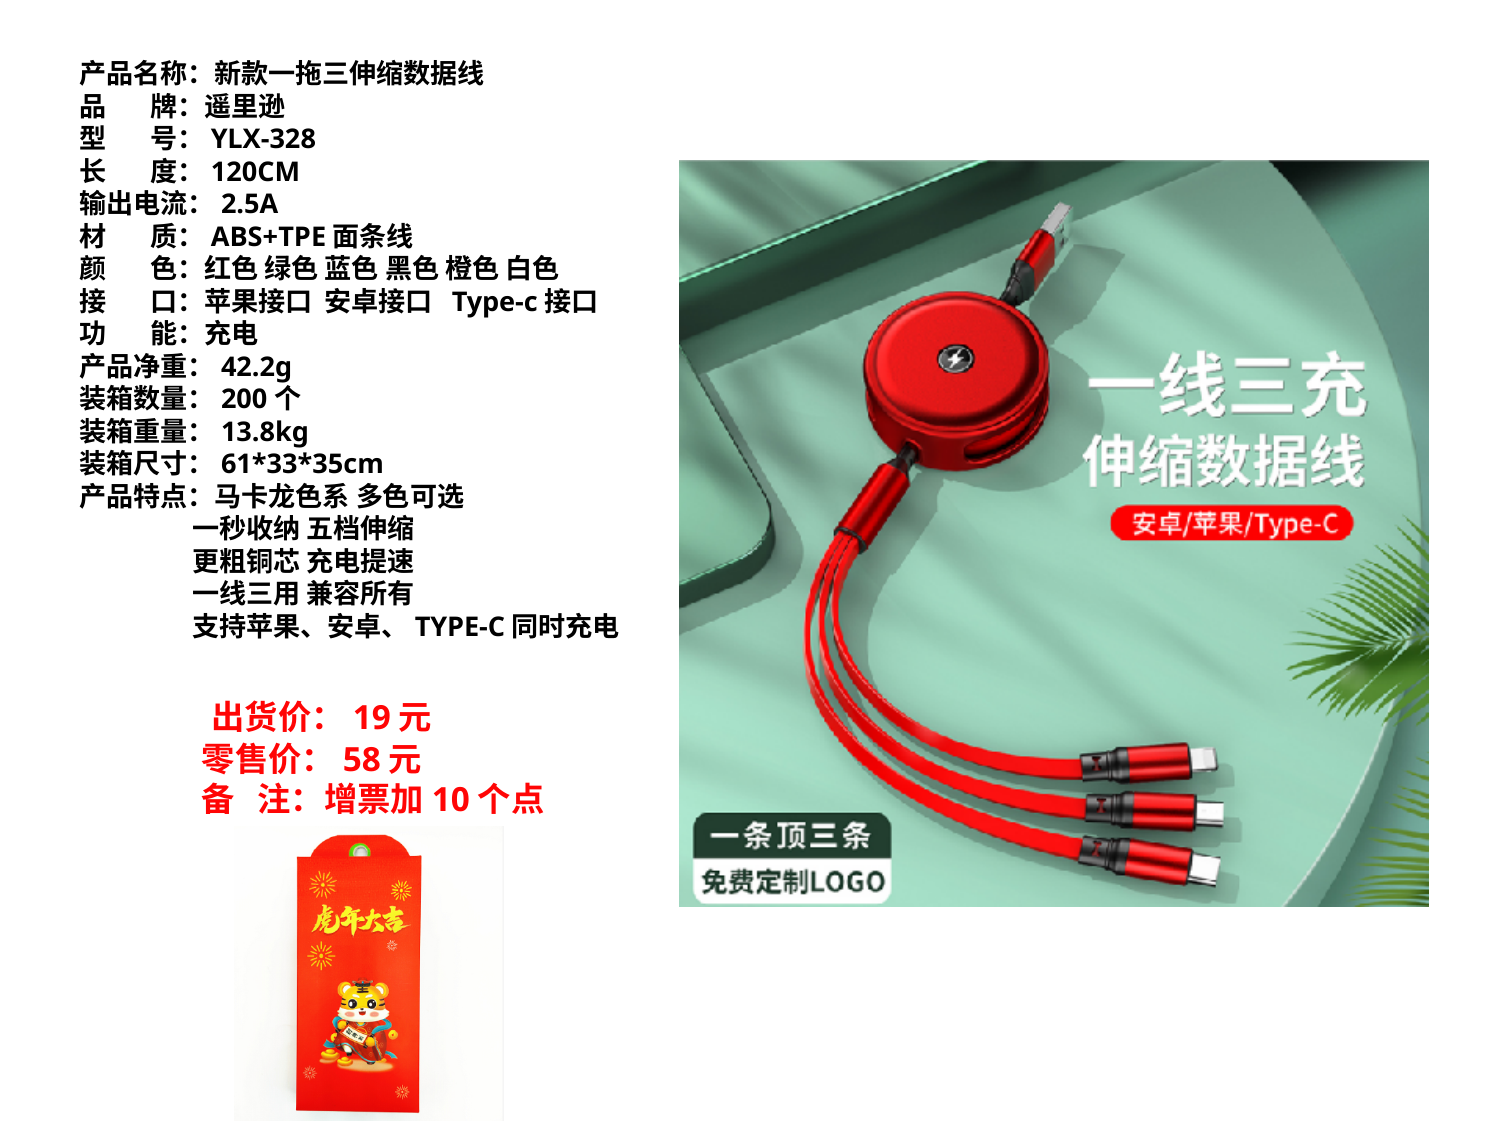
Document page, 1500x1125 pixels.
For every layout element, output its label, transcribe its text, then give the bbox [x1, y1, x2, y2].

picture [678, 160, 1429, 907]
text_box 出货价：19元 零售价：58元 备 注：增票加10个点 [149, 680, 567, 826]
text_box 产品名称：新款一拖三伸缩数据线 品 牌：遥里逊 型 号：YLX-328 长 度：120CM 输出电流：2.5A 材 质：ABS+TPE面条线 颜 色：红色 绿色 蓝色 黑色 橙色 白色 接 口：苹果接口 安卓接口 Type-c接口 功 能：充电 产品净重：42.2g 装箱数量：200个 装箱重量：13.8kg 装箱尺寸：61*33*35cm 产品特点：马卡龙色系 多色可选 一秒收纳 五档伸缩 更粗铜芯 充电提速 一线三用 兼容所有 支持苹果、安卓、TYPE-C同时充电 [64, 49, 745, 819]
picture [234, 826, 505, 1121]
